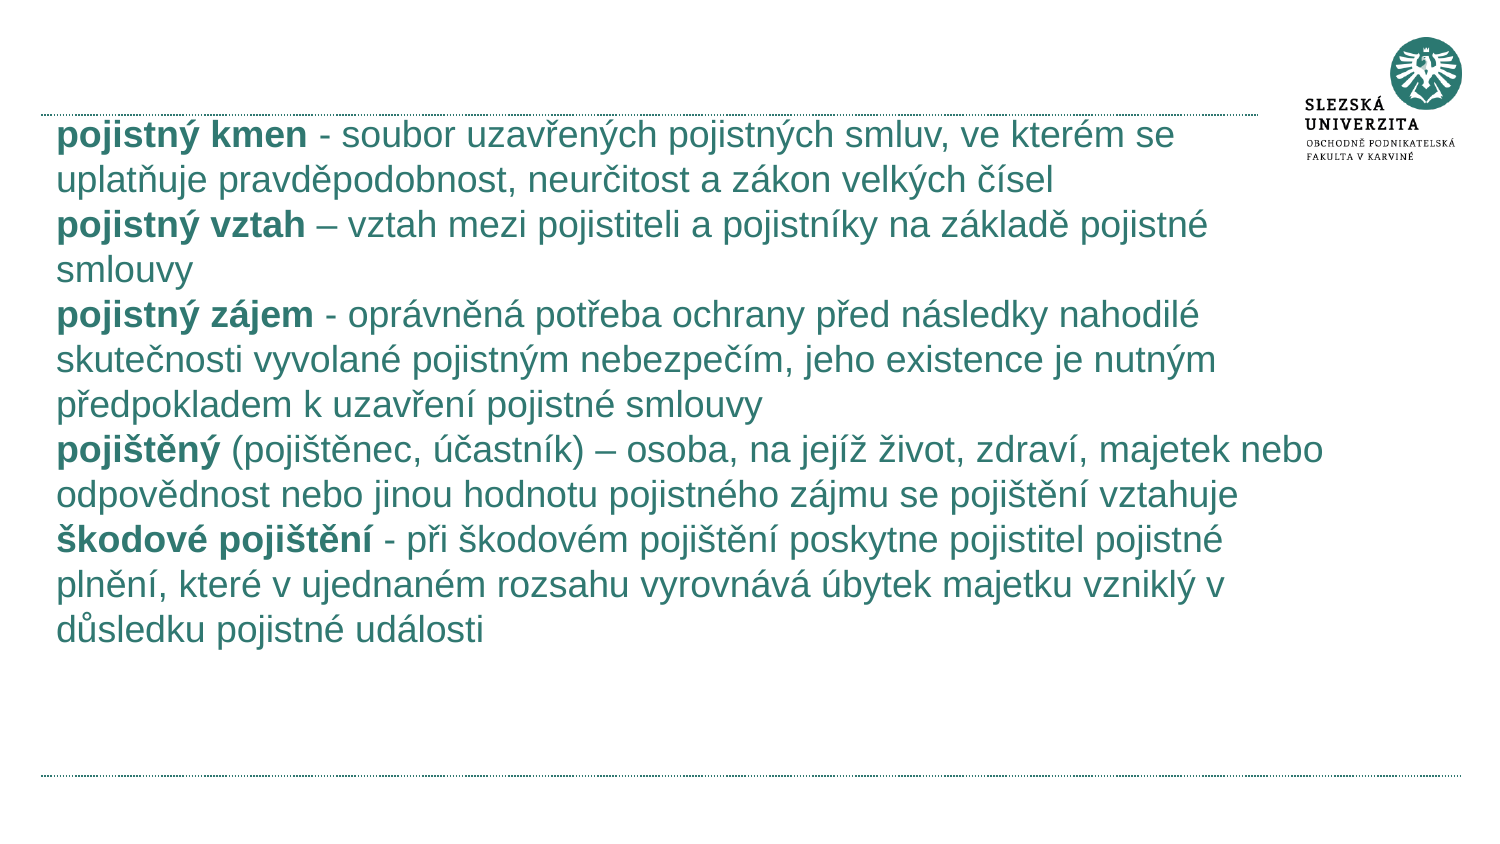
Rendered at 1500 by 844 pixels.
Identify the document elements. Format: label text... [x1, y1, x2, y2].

text_box pojistný kmen - soubor uzavřených pojistných smluv, ve kterém se uplatňuje pravděpodobnost, neurčitost a zákon velkých čísel pojistný vztah – vztah mezi pojistiteli a pojistníky na základě pojistné smlouvy pojistný zájem - oprávněná potřeba ochrany před následky nahodilé skutečnosti vyvolané pojistným nebezpečím, jeho existence je nutným předpokladem k uzavření pojistné smlouvy pojištěný (pojištěnec, účastník) – osoba, na jejíž život, zdraví, majetek nebo odpovědnost nebo jinou hodnotu pojistného zájmu se pojištění vztahuje škodové pojištění - při škodovém pojištění poskytne pojistitel pojistné plnění, které v ujednaném rozsahu vyrovnává úbytek majetku vzniklý v důsledku pojistné události [41, 102, 1340, 658]
picture [1305, 37, 1462, 160]
